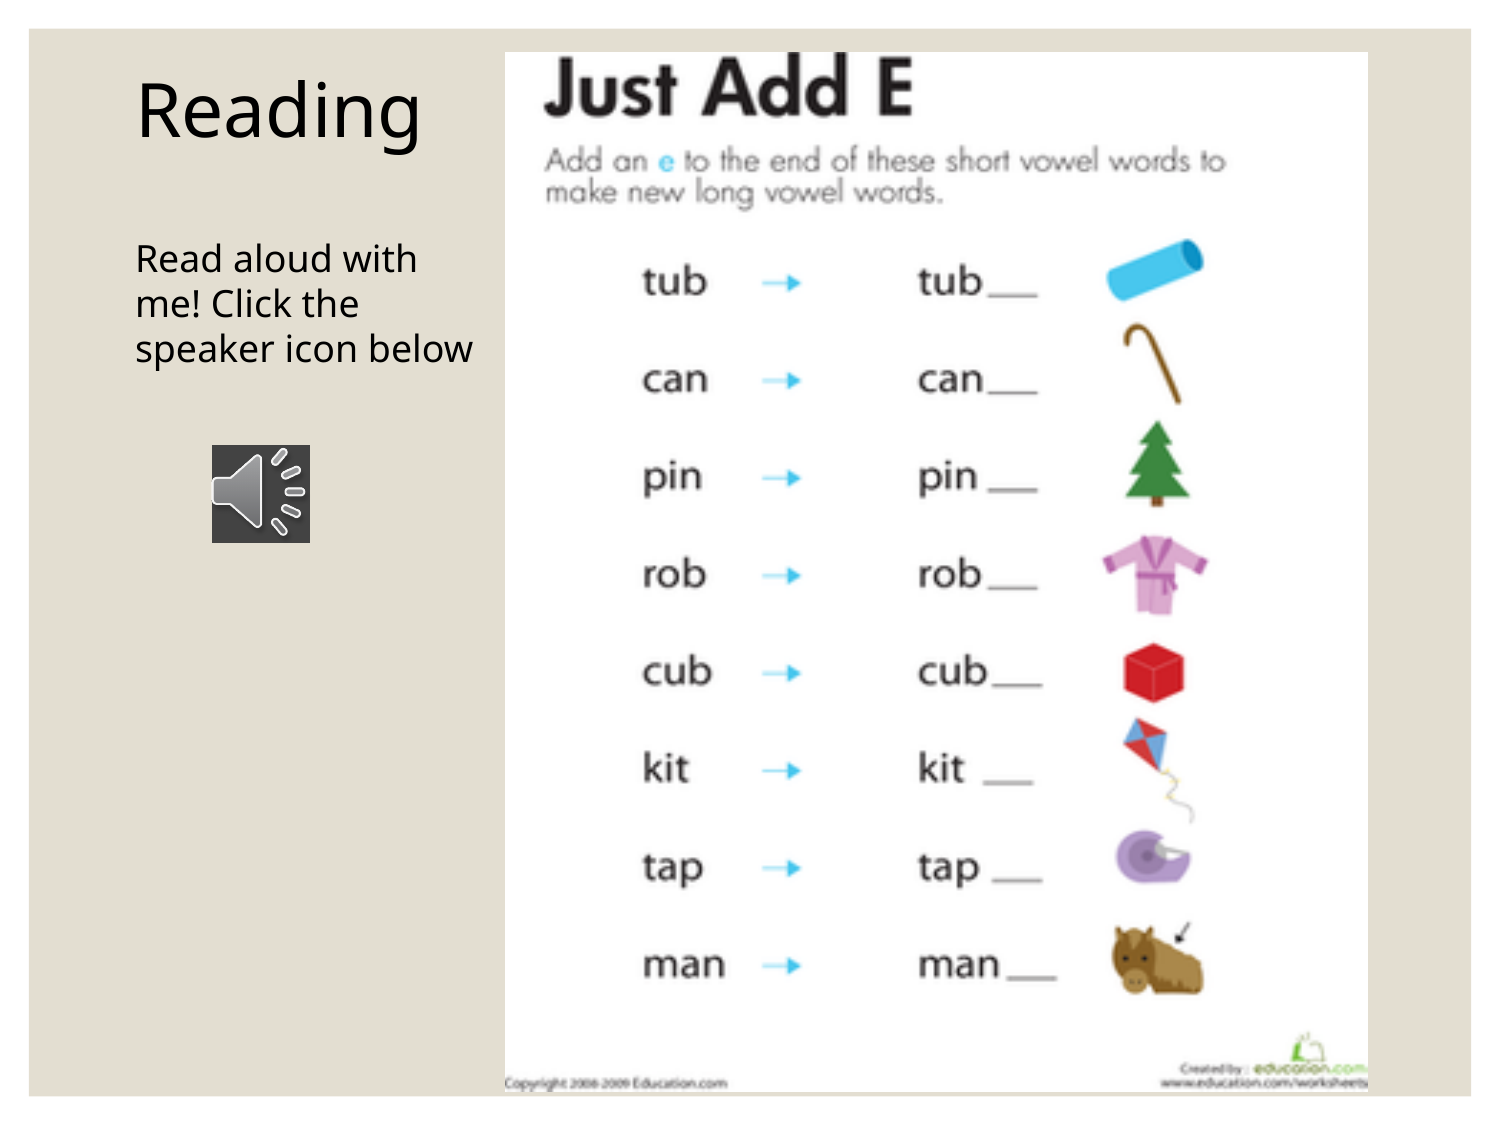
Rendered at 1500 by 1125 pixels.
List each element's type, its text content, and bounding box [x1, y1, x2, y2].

picture [505, 52, 1368, 1092]
picture [210, 444, 311, 545]
list Reading Read aloud with me! Click the speaker icon below [120, 54, 499, 990]
